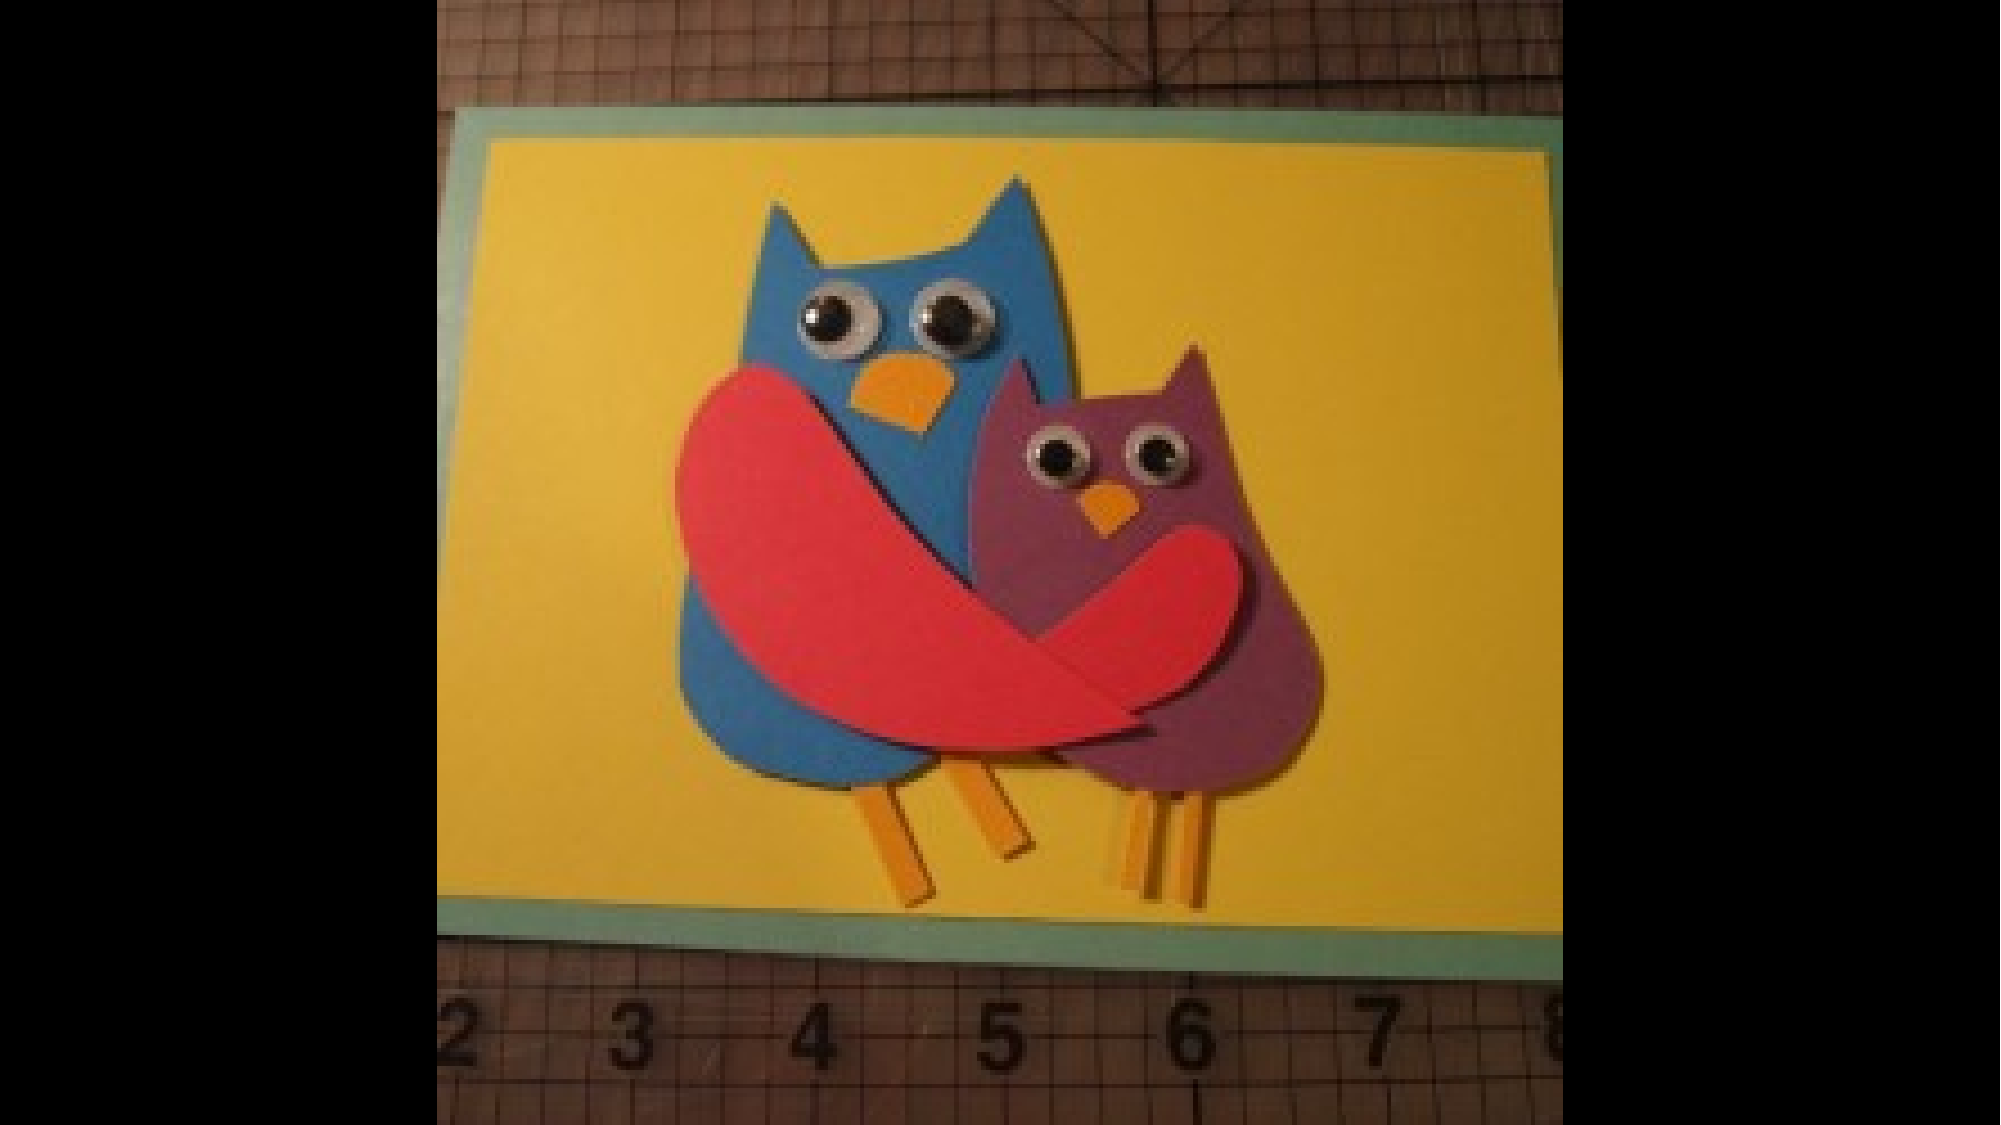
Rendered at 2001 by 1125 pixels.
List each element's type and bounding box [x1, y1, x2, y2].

picture [437, 0, 1563, 1125]
